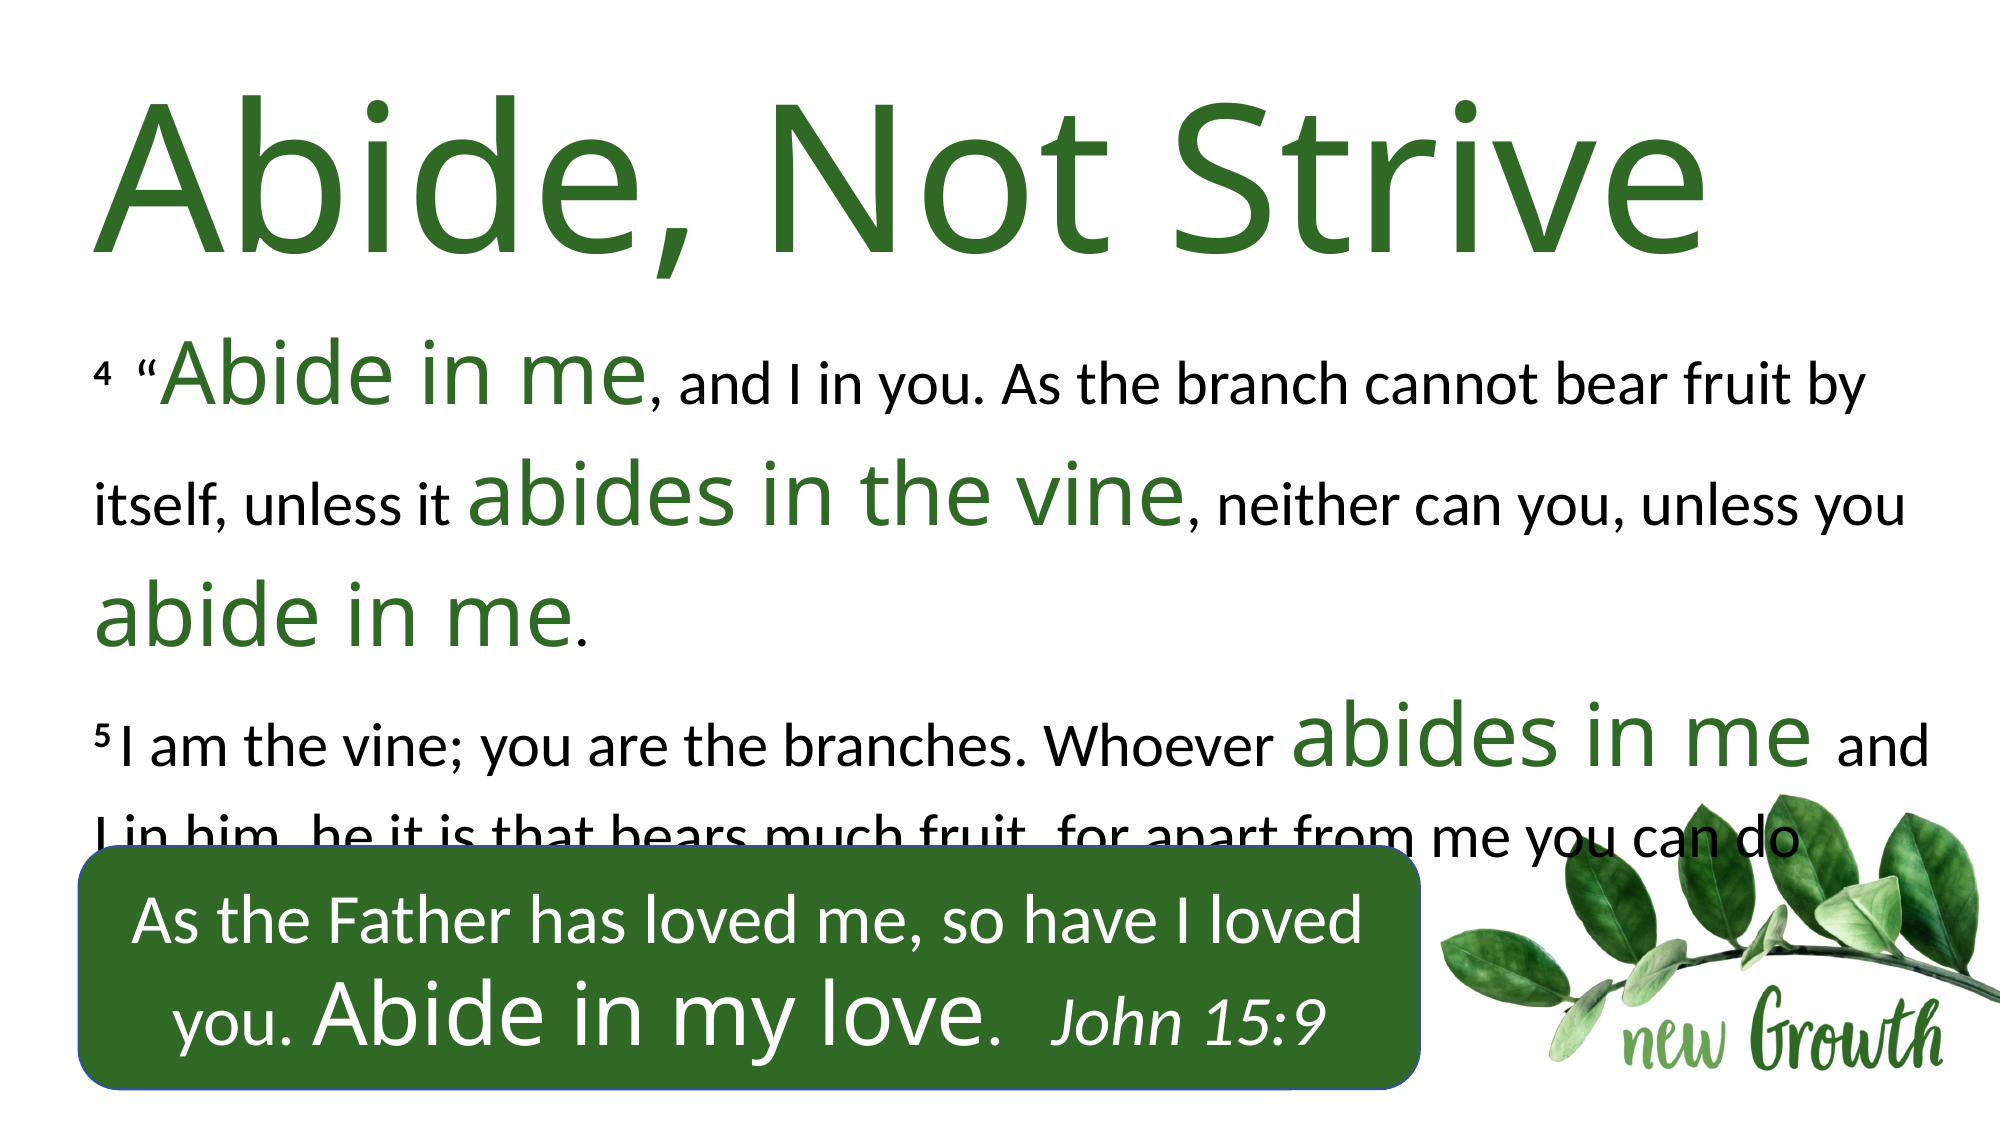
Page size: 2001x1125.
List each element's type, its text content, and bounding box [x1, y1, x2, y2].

title Abide, Not Strive [78, 77, 1935, 293]
text_box As the Father has loved me, so have I loved you. Abide in my love. John 15:9 [77, 845, 1162, 1091]
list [1162, 643, 2000, 1115]
text_box 4 “Abide in me, and I in you. As the branch cannot bear fruit by itself, unless it abides in the vine, neither can you, unless you abide in me. 5 I am the vine; you are the branches. Whoever abides in me and I in him, he it is that bears much fruit, for apart from me you can do nothing.” John 15:4-5 [78, 293, 1950, 875]
